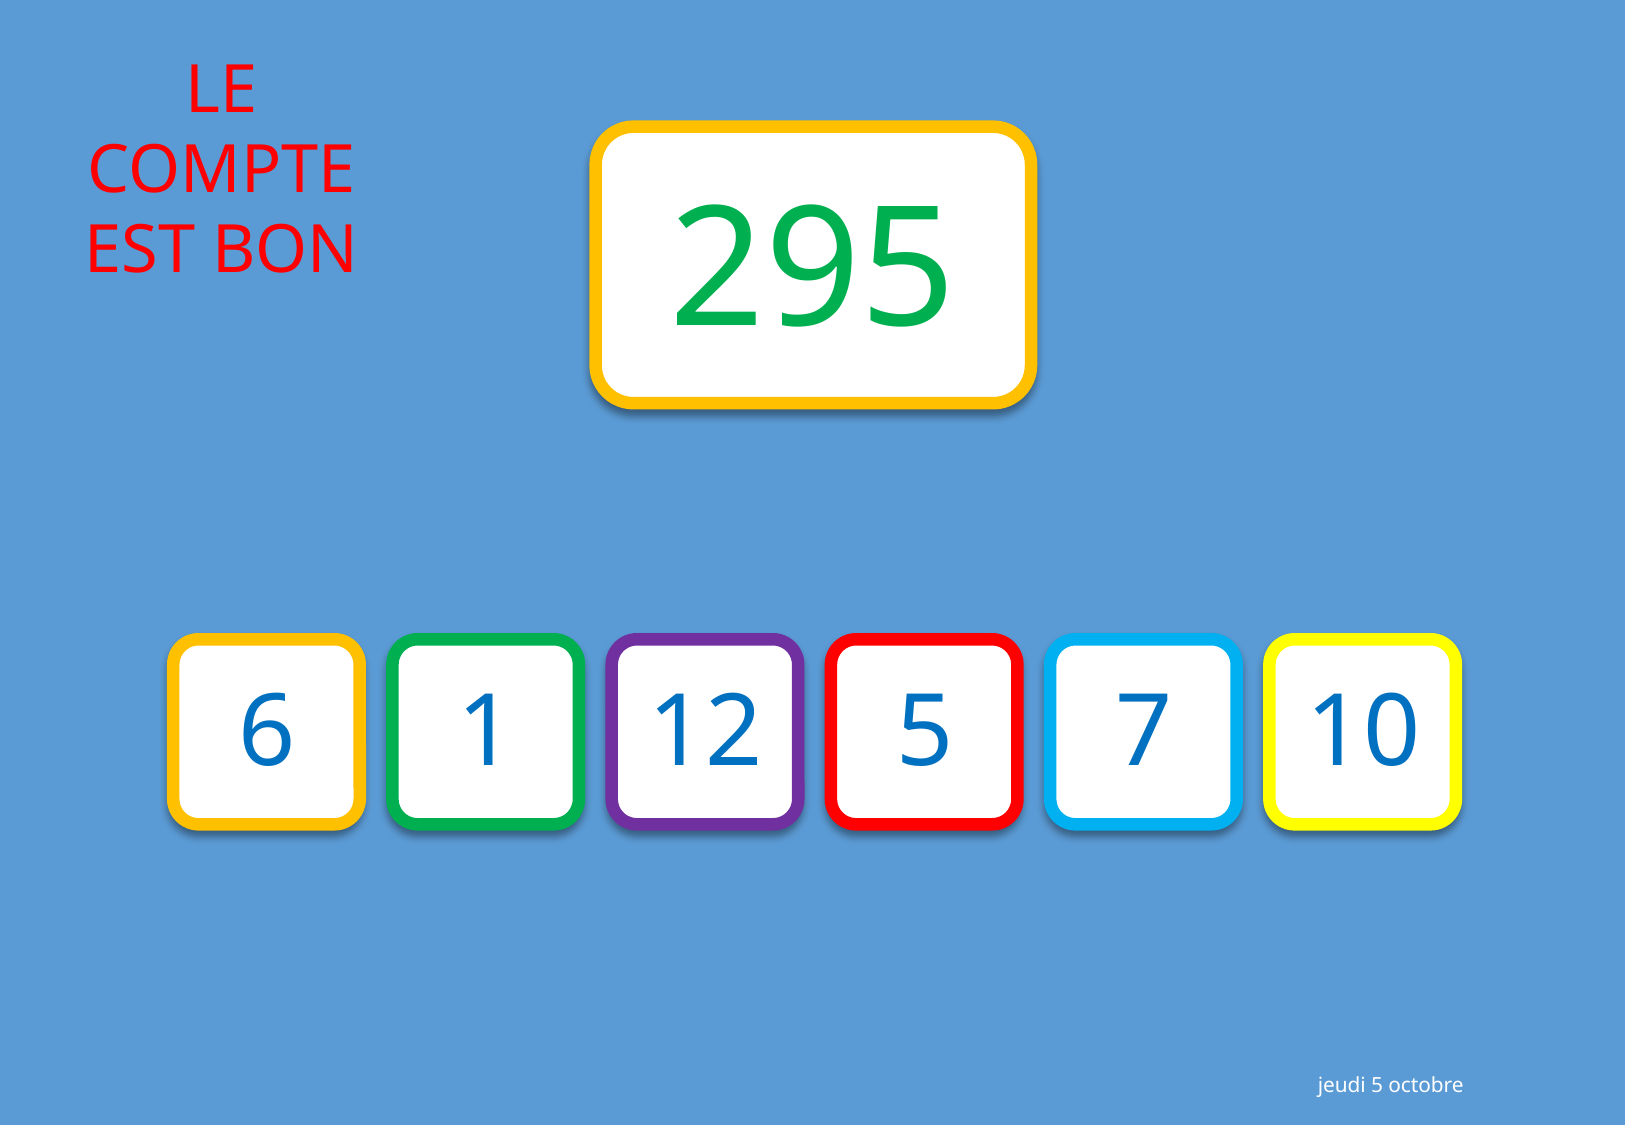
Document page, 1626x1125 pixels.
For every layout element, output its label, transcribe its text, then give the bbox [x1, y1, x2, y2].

list 7 [1040, 661, 1248, 805]
list 1 [382, 661, 590, 805]
list jeudi 5 octobre [1195, 1062, 1586, 1110]
list 10 [1260, 661, 1467, 805]
list 5 [821, 661, 1029, 805]
list 6 [163, 661, 371, 805]
list 12 [602, 661, 809, 805]
list 295 [595, 155, 1031, 388]
